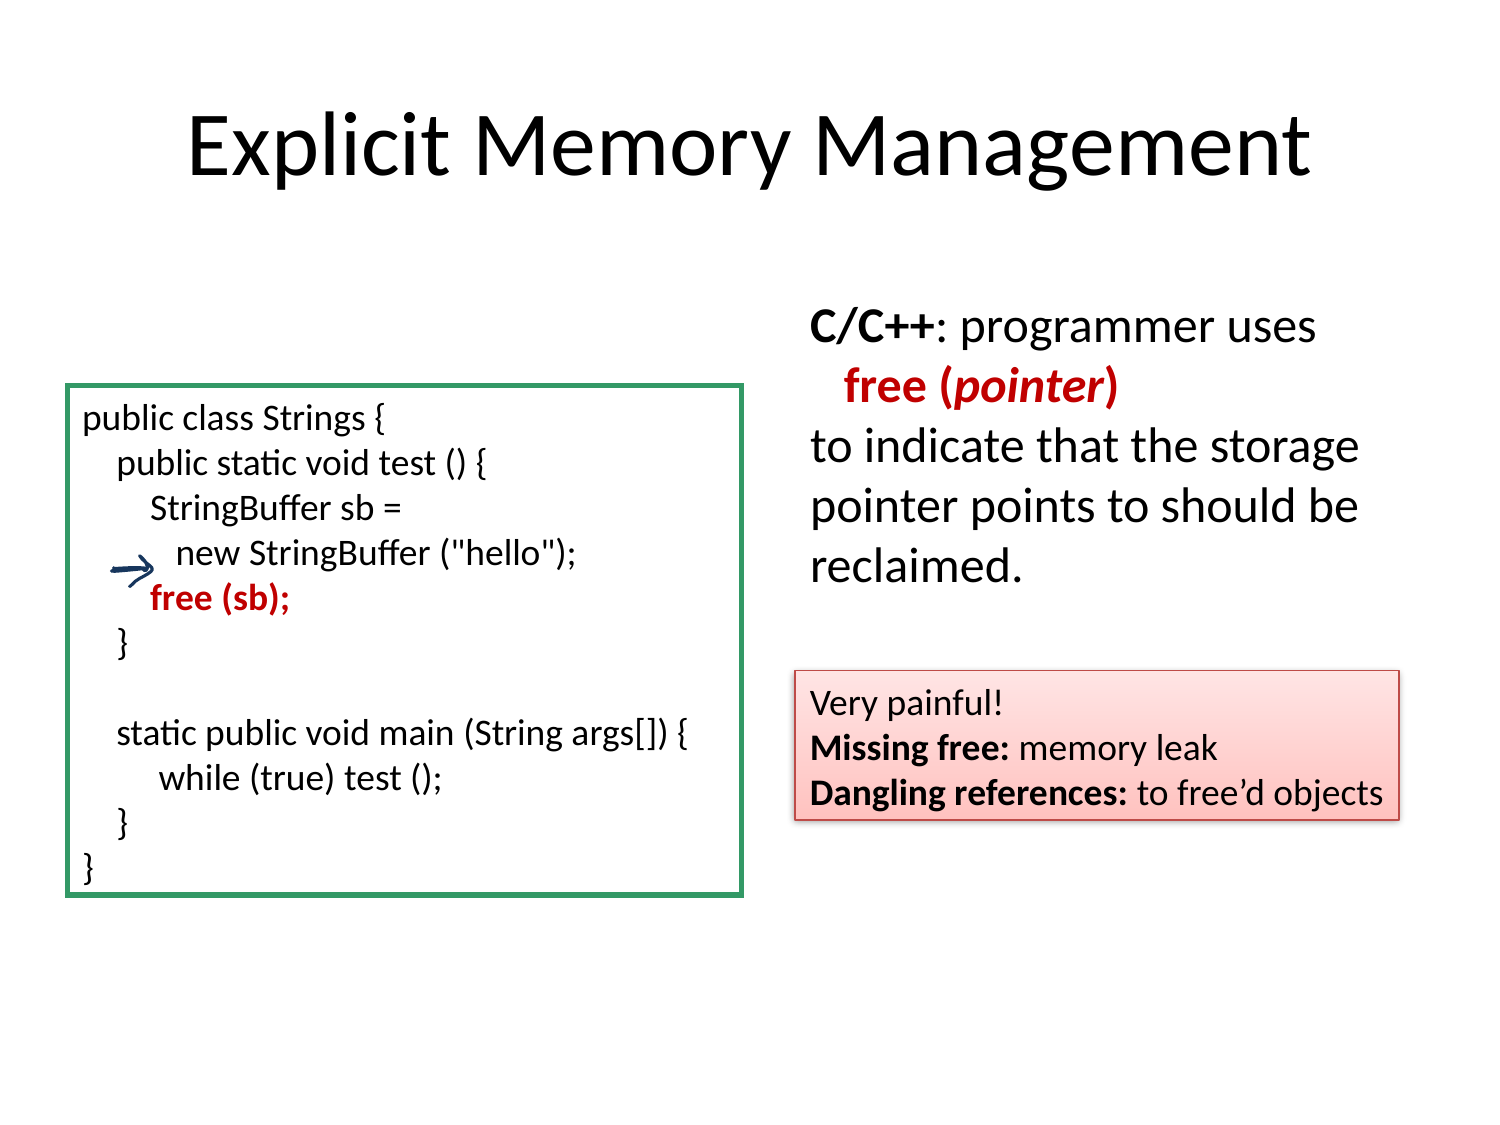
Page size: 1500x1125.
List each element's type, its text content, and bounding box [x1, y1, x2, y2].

text_box Very painful! Missing free: memory leak Dangling references: to free’d objects [794, 670, 1400, 821]
title Explicit Memory Management [75, 45, 1425, 233]
text_box public class Strings { public static void test () { StringBuffer sb = new StringBuffer ("hello"); free (sb); } static public void main (String args[]) { while (true) test (); } } [67, 385, 742, 895]
text_box C/C++: programmer uses free (pointer) to indicate that the storage pointer points to should be reclaimed. [795, 285, 1408, 600]
